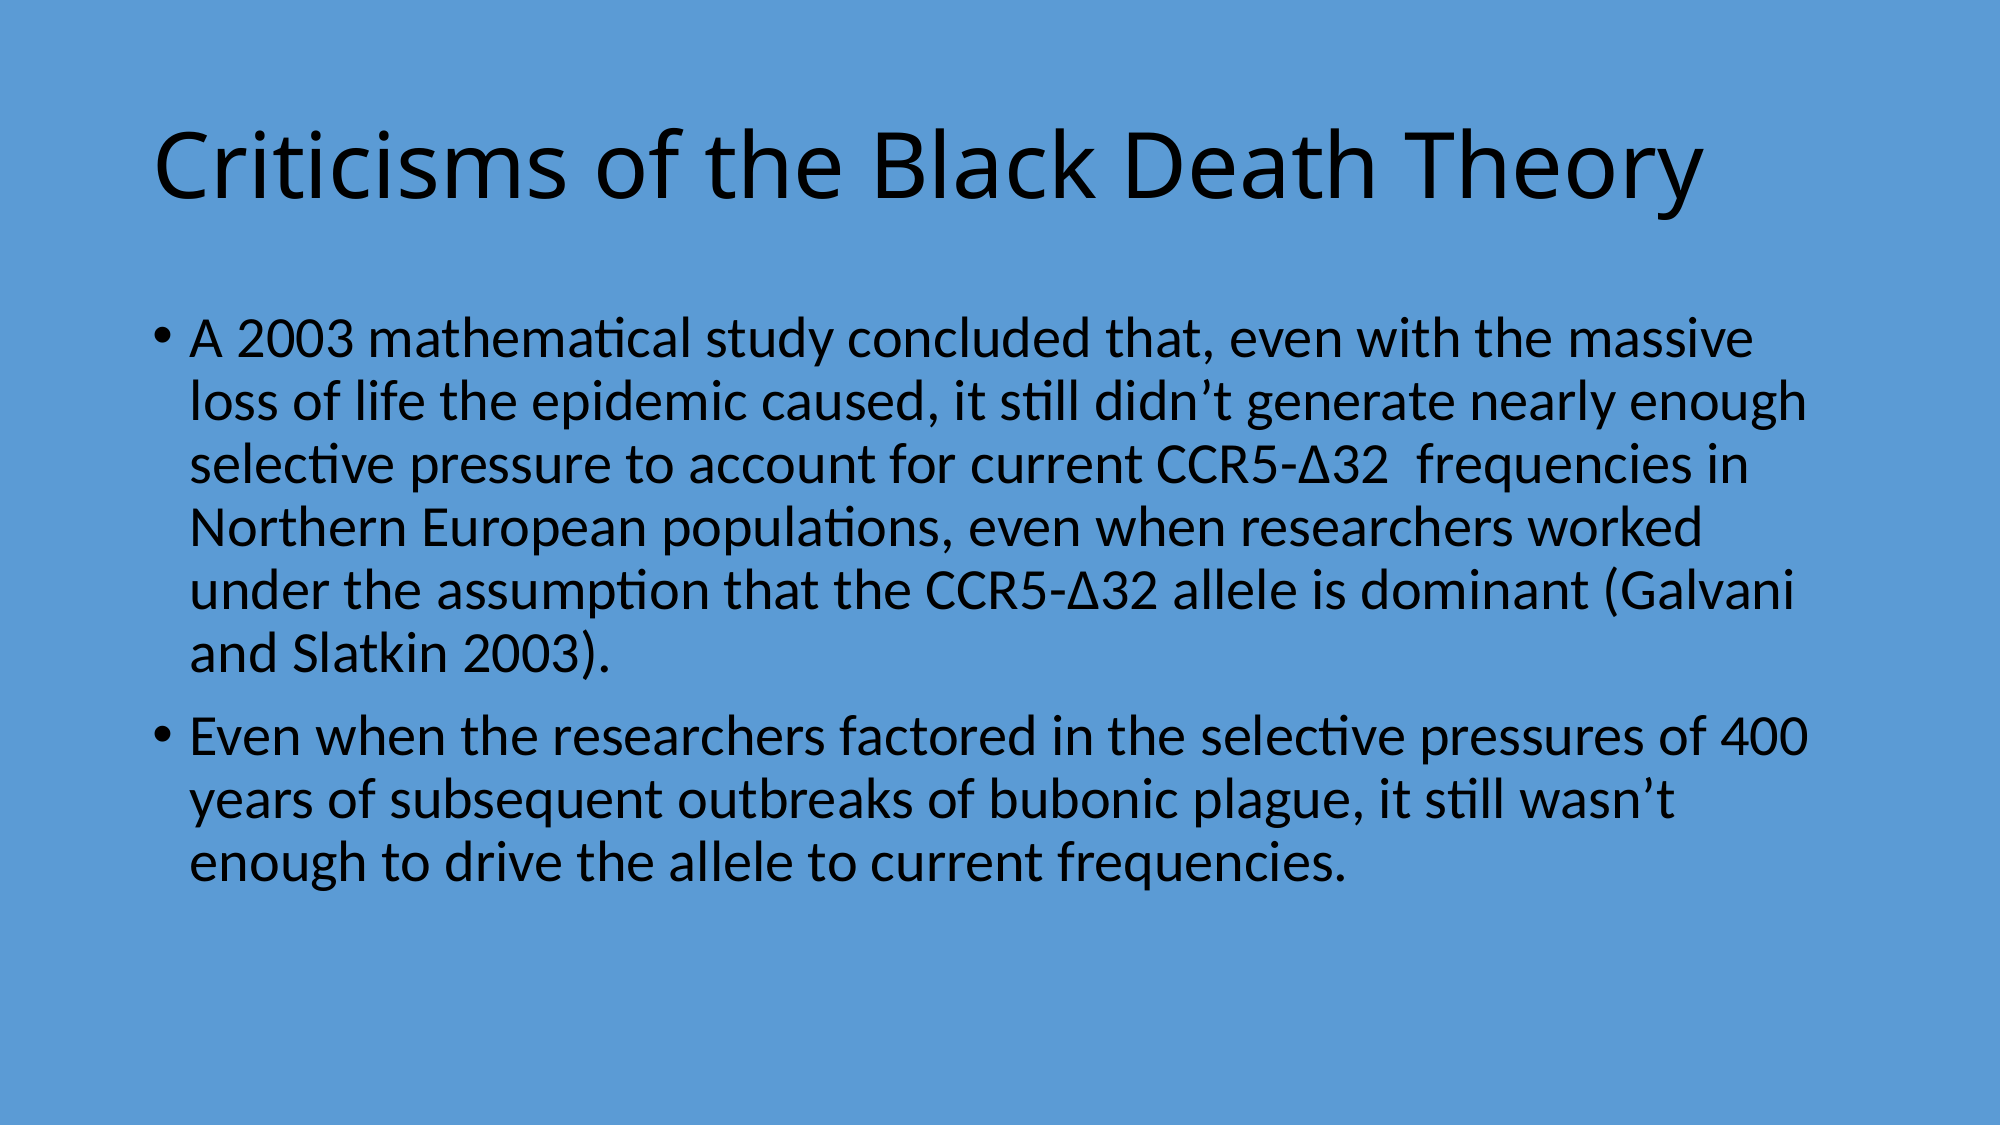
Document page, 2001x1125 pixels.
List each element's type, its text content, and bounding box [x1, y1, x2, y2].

title Criticisms of the Black Death Theory [137, 59, 1863, 278]
list A 2003 mathematical study concluded that, even with the massive loss of life the epidemic caused, it still didn’t generate nearly enough selective pressure to account for current CCR5-Δ32 frequencies in Northern European populations, even when researchers worked under the assumption that the CCR5-Δ32 allele is dominant (Galvani and Slatkin 2003). Even when the researchers factored in the selective pressures of 400 years of subsequent outbreaks of bubonic plague, it still wasn’t enough to drive the allele to current frequencies. [137, 299, 1863, 1014]
